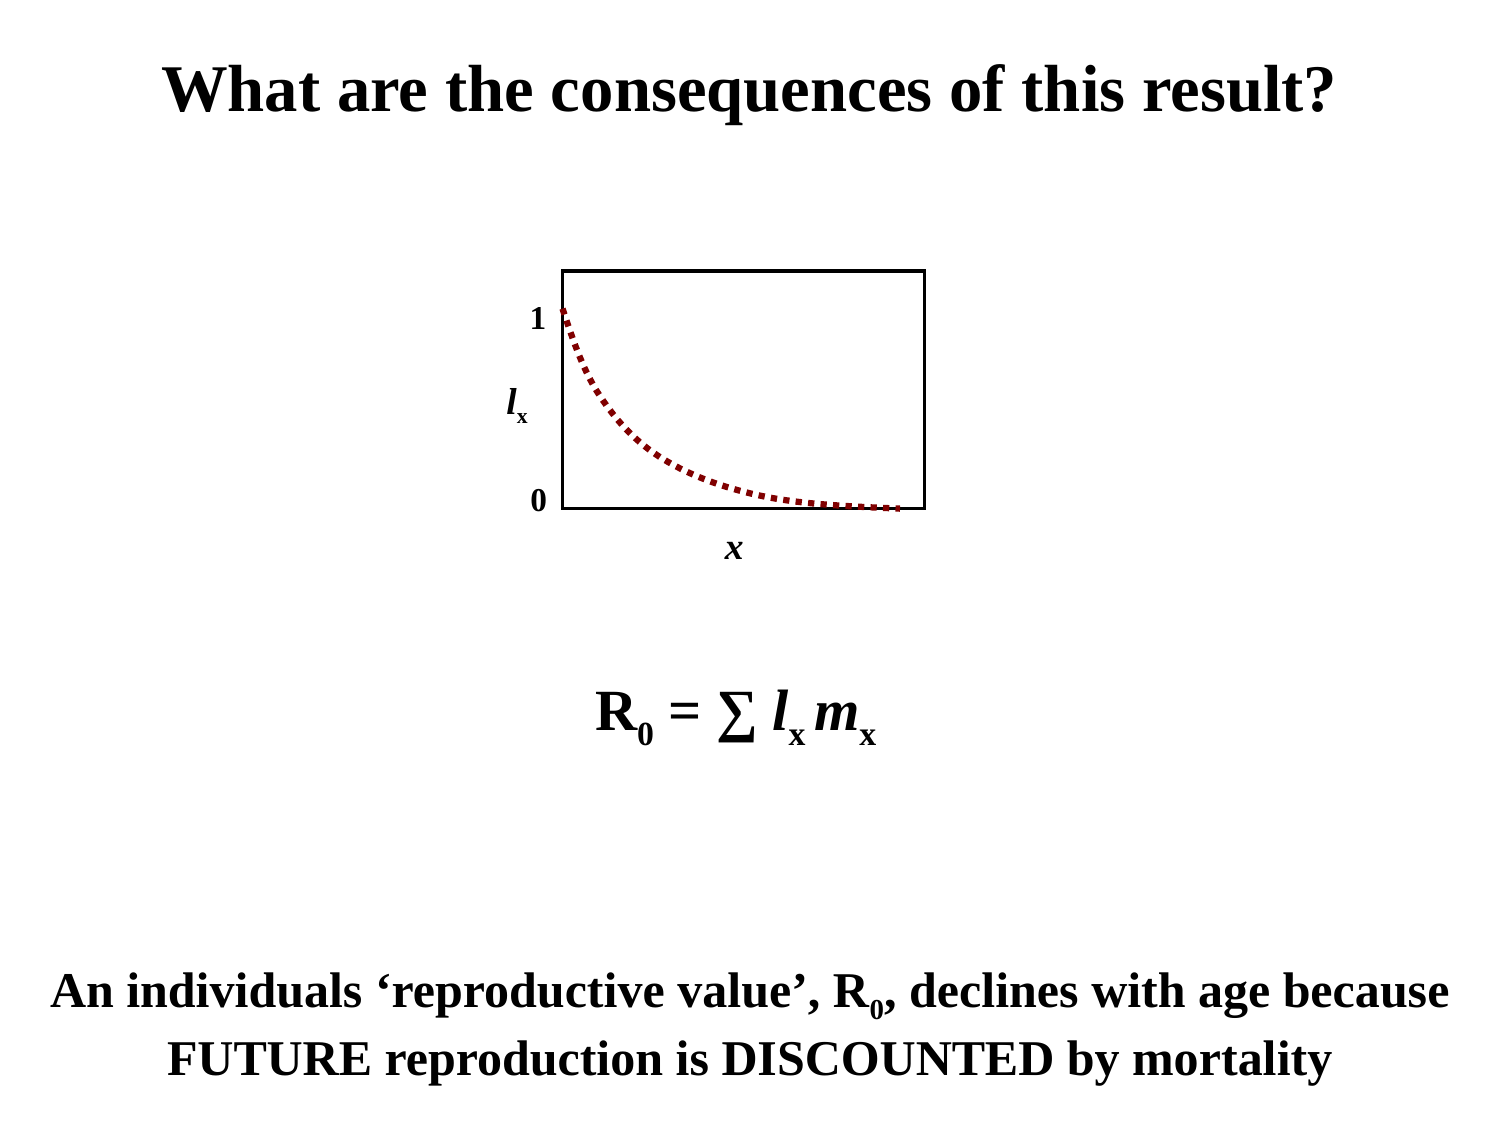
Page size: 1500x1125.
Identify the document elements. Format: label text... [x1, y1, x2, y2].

text_box 0 [515, 471, 563, 526]
text_box lx [491, 369, 543, 436]
text_box [562, 271, 925, 509]
text_box An individuals ‘reproductive value’, R0, declines with age because FUTURE reproduction is DISCOUNTED by mortality [0, 949, 1500, 1093]
text_box What are the consequences of this result? [0, 37, 1500, 133]
text_box [562, 308, 901, 509]
text_box x [710, 514, 759, 575]
text_box 1 [514, 289, 562, 344]
text_box R0 = ∑ lx mx [580, 664, 892, 760]
